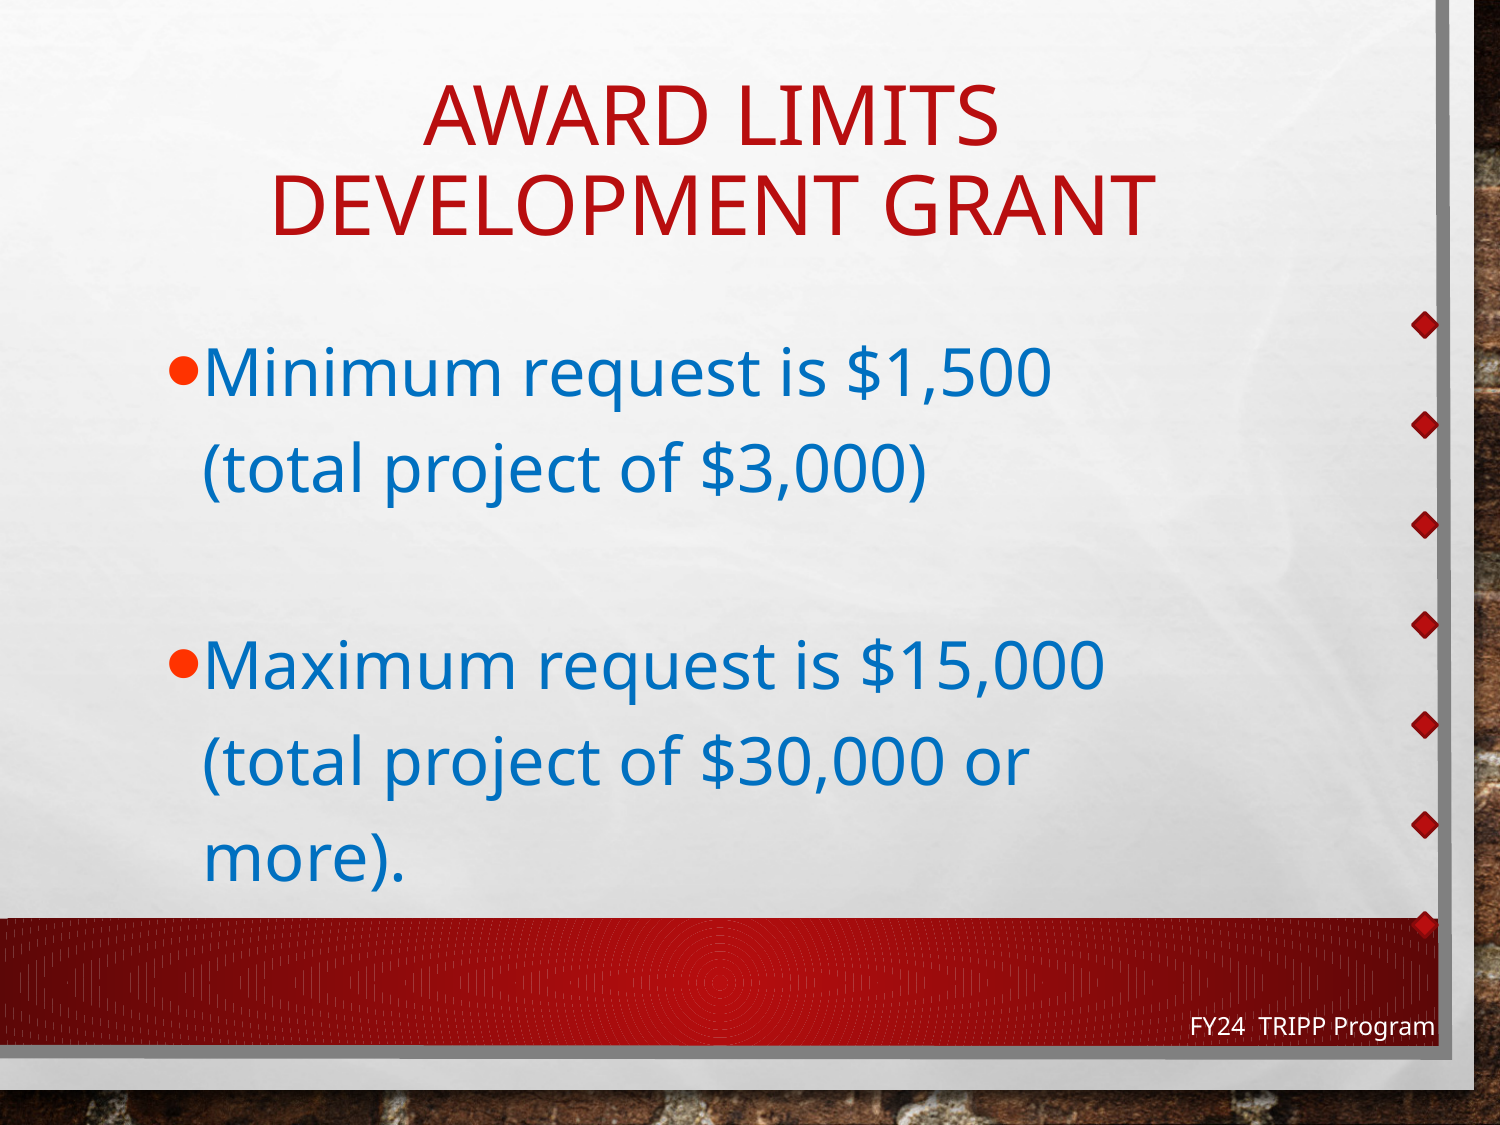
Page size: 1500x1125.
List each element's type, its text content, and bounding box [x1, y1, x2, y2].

list Minimum request is $1,500 (total project of $3,000) Maximum request is $15,000 (total project of $30,000 or more). [150, 275, 1263, 934]
picture [0, 0, 1500, 1125]
title AWARD LIMITS Development GRANT [162, 52, 1263, 275]
